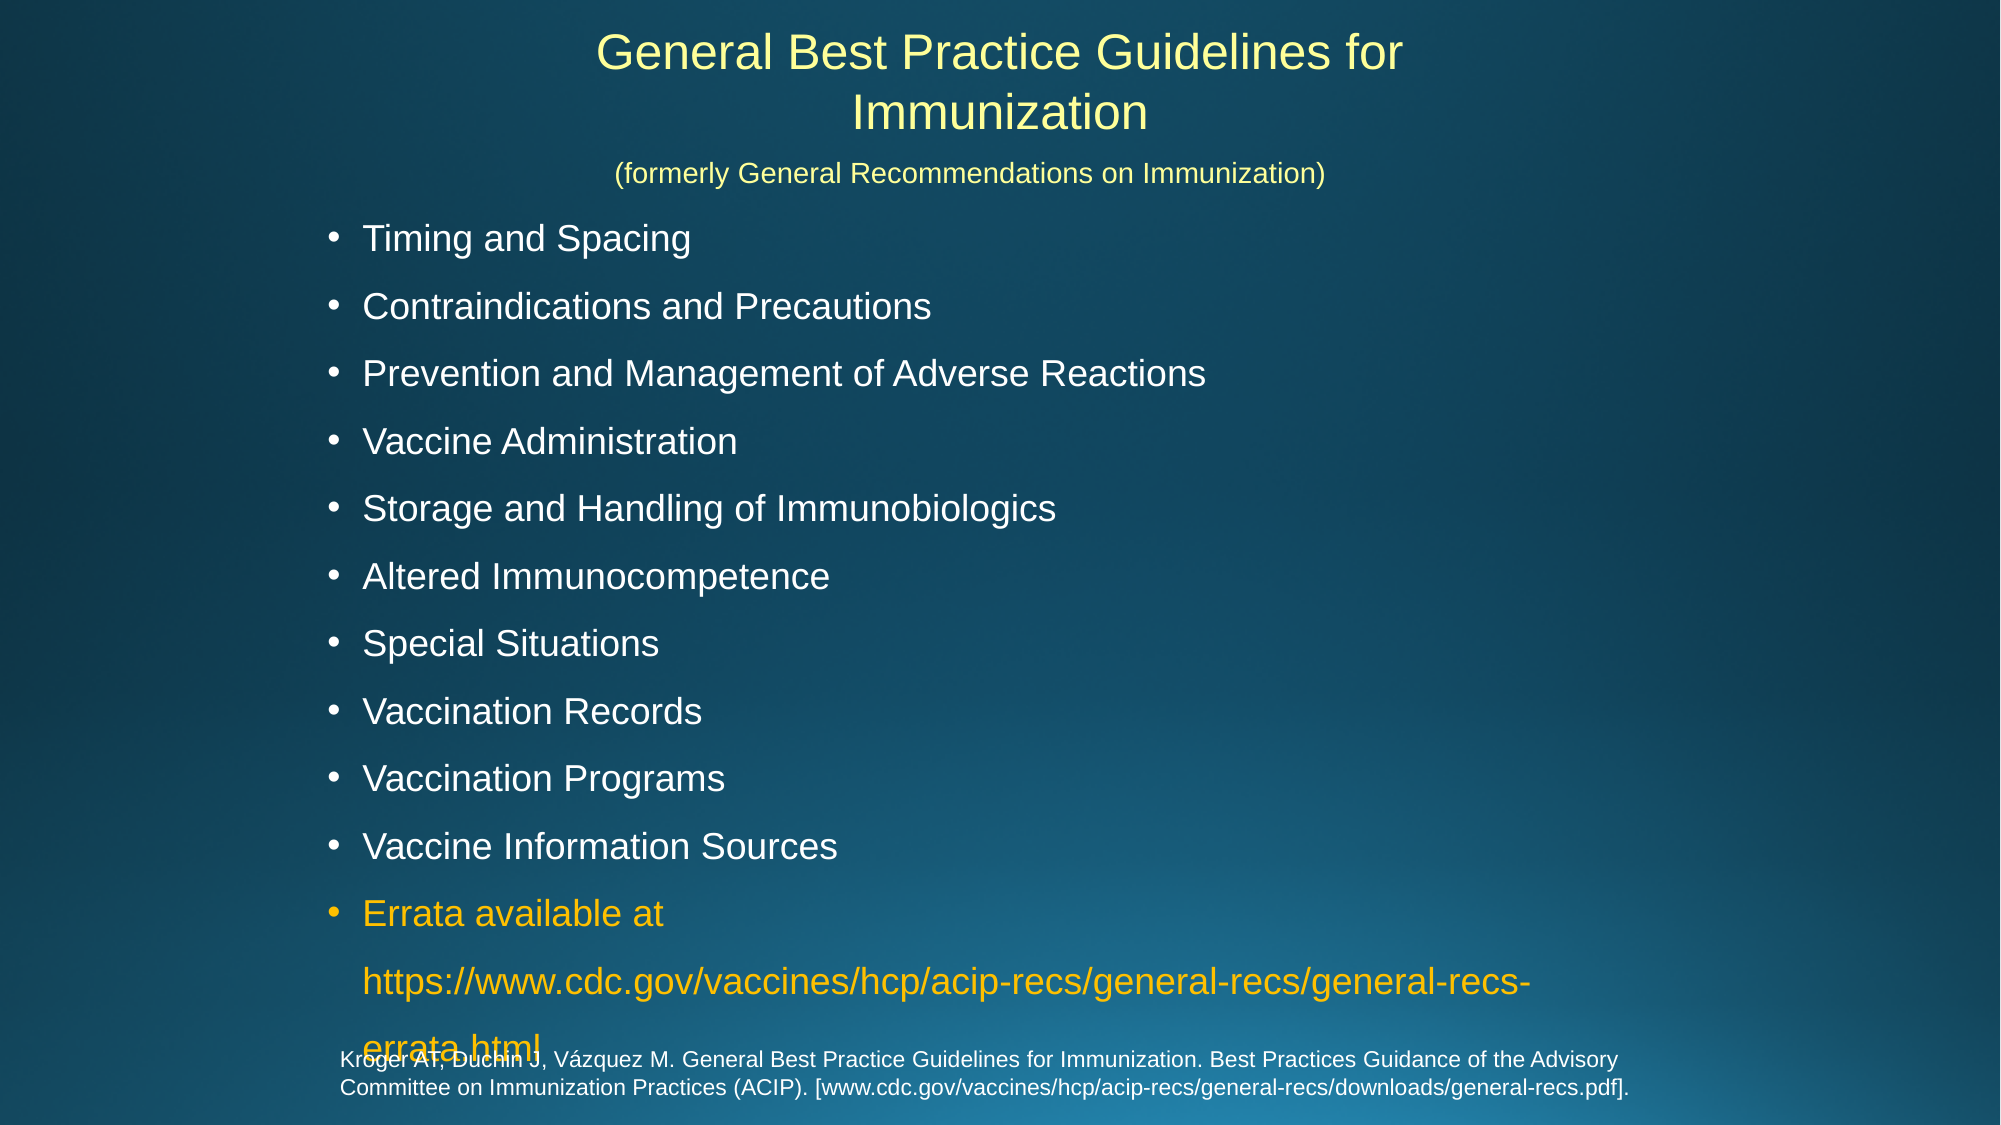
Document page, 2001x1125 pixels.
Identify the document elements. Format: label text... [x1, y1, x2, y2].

text_box Kroger AT, Duchin J, Vázquez M. General Best Practice Guidelines for Immunization. Best Practices Guidance of the Advisory Committee on Immunization Practices (ACIP). [www.cdc.gov/vaccines/hcp/acip-recs/general-recs/downloads/general-recs.pdf]. [324, 1037, 1675, 1108]
text_box General Best Practice Guidelines for Immunization (formerly General Recommendations on Immunization) [575, 12, 1426, 184]
picture [0, 0, 2001, 1125]
text_box Timing and Spacing Contraindications and Precautions Prevention and Management of Adverse Reactions Vaccine Administration Storage and Handling of Immunobiologics Altered Immunocompetence Special Situations Vaccination Records Vaccination Programs Vaccine Information Sources Errata available at https://www.cdc.gov/vaccines/hcp/acip-recs/general-recs/general-recs-errata.html [312, 184, 1676, 1077]
